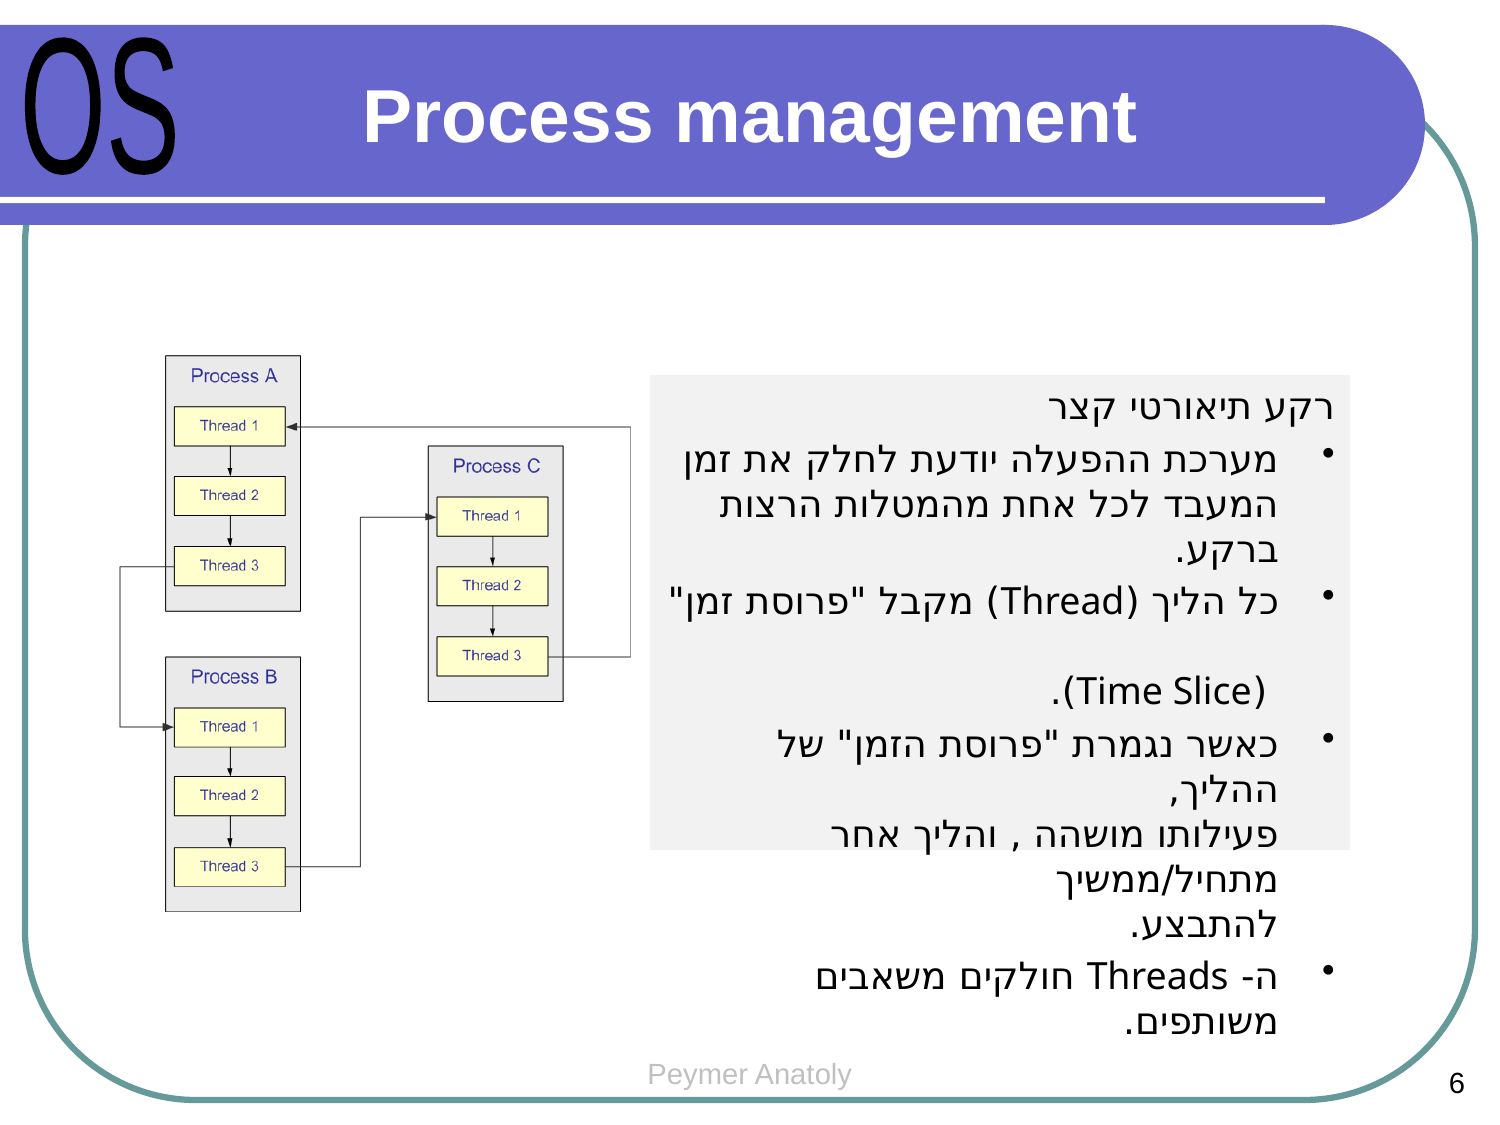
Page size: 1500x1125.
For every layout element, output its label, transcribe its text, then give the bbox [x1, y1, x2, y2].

text_box [0, 24, 1321, 225]
picture [119, 355, 631, 912]
text_box [24, 125, 1475, 1101]
slide_number 6 [1379, 1056, 1481, 1108]
text_box Process management [284, 37, 1216, 188]
text_box [1224, 24, 1426, 225]
text_box רקע תיאורטי קצר מערכת ההפעלה יודעת לחלק את זמן המעבד לכל אחת מהמטלות הרצות ברקע. כל הליך (Thread) מקבל "פרוסת זמן" (Time Slice). כאשר נגמרת "פרוסת הזמן" של ההליך, פעילותו מושהה , והליך אחר מתחיל/ממשיך להתבצע. ה- Threads חולקים משאבים משותפים. [650, 375, 1350, 850]
footer Peymer Anatoly [612, 1101, 888, 1108]
